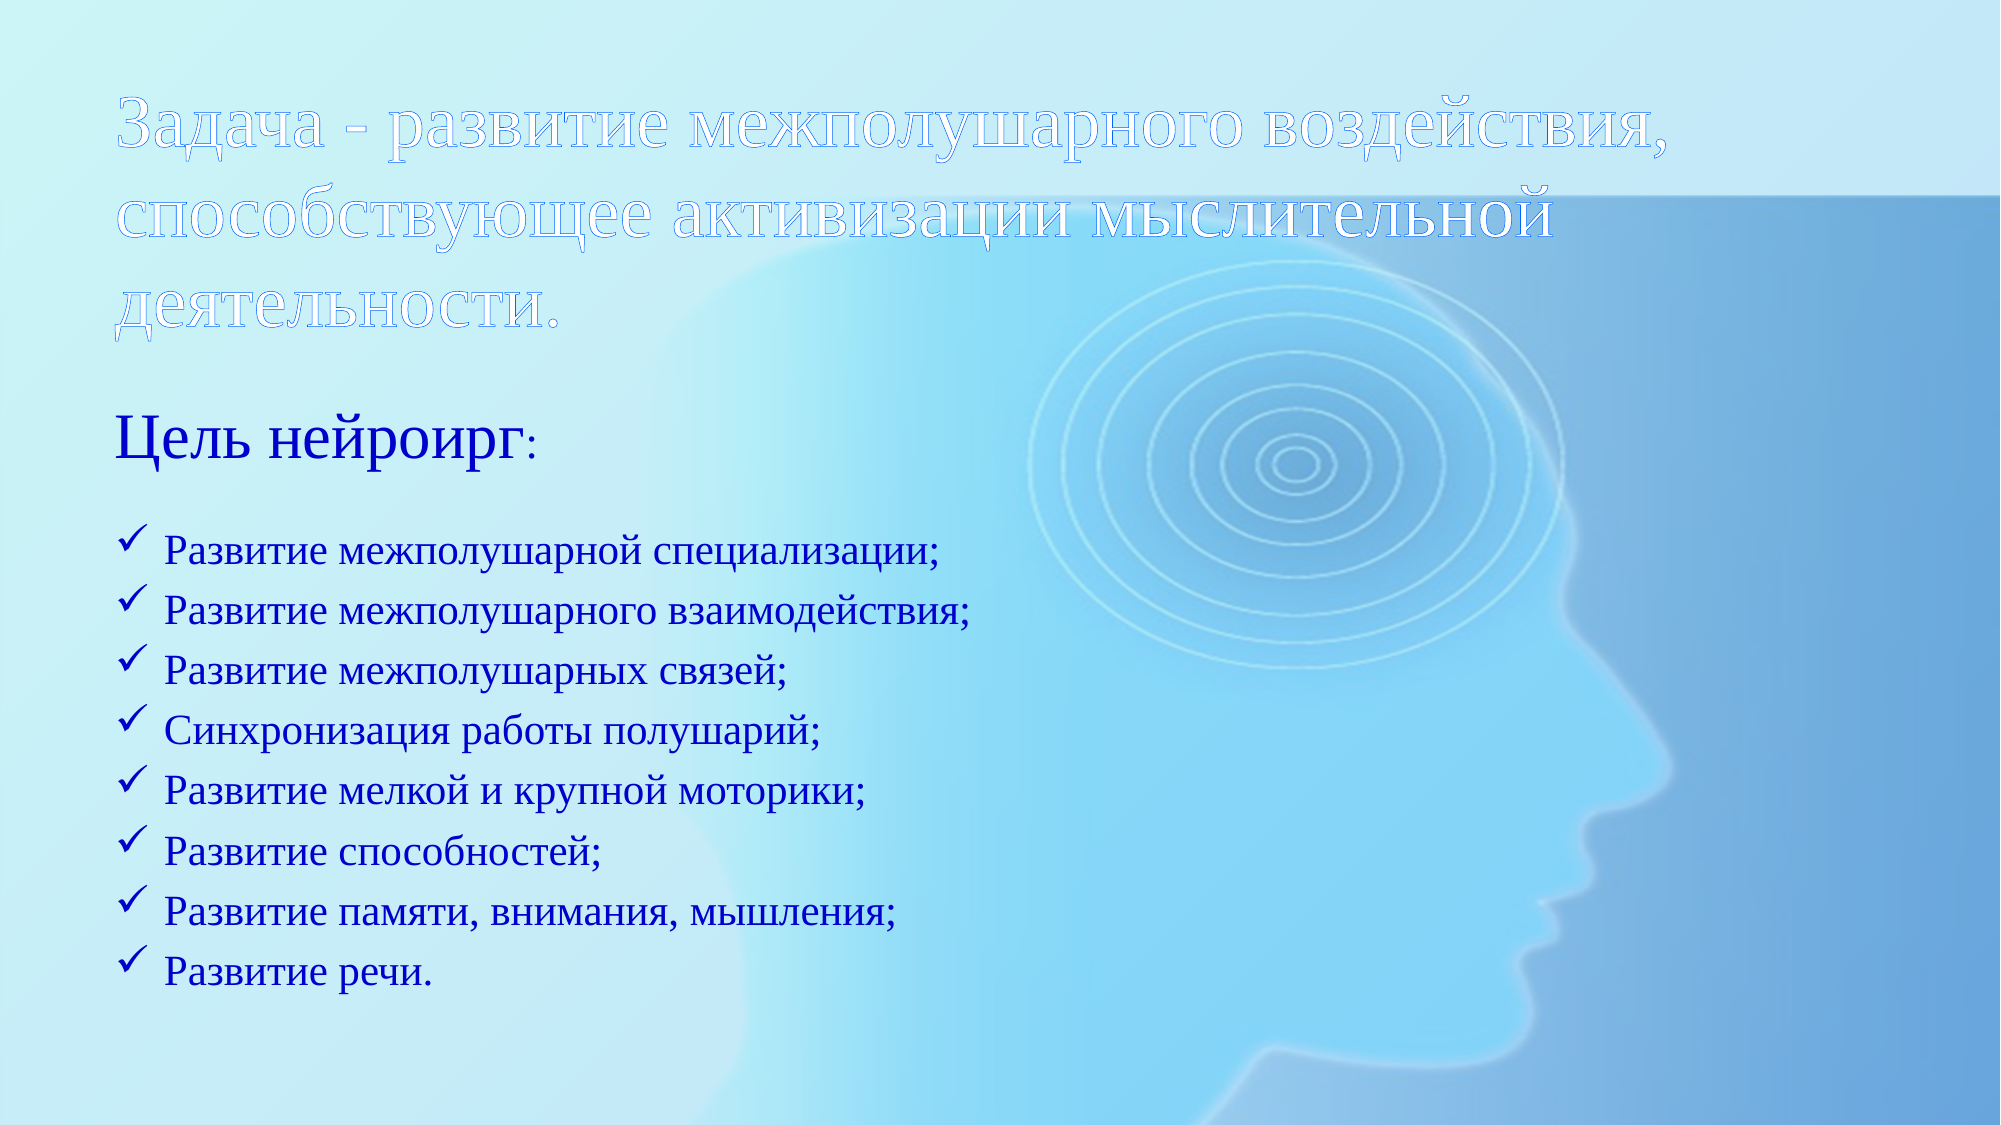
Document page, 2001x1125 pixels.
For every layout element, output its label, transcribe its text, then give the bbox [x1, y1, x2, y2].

title Задача - развитие межполушарного воздействия, способствующее активизации мыслительной деятельности. [99, 45, 1900, 369]
picture [0, 0, 2000, 1125]
list Цель нейроирг: Развитие межполушарной специализации; Развитие межполушарного взаимодействия; Развитие межполушарных связей; Синхронизация работы полушарий; Развитие мелкой и крупной моторики; Развитие способностей; Развитие памяти, внимания, мышления; Развитие речи. [99, 386, 1900, 1005]
